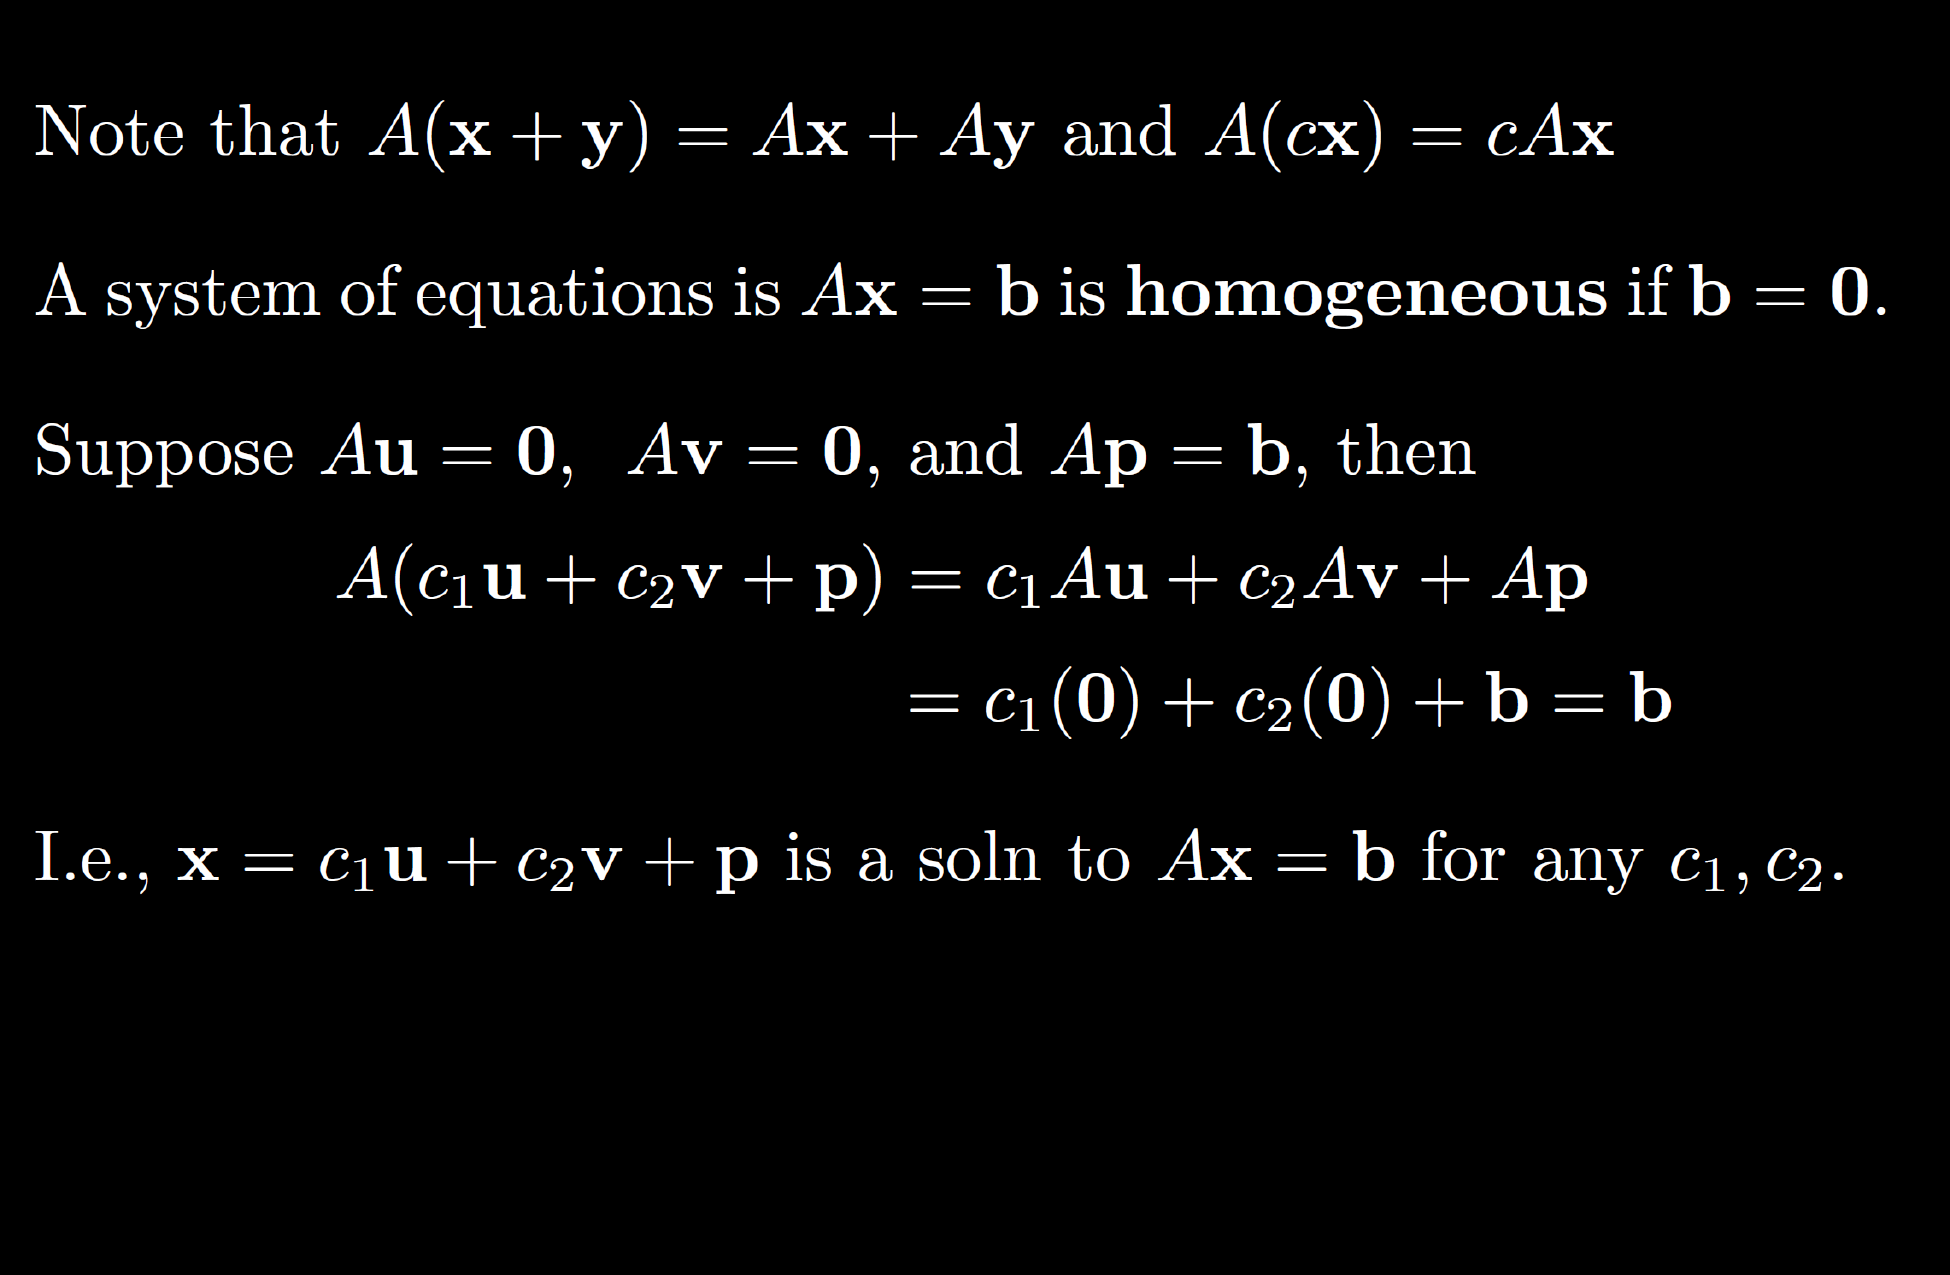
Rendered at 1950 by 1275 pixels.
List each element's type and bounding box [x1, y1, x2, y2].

picture [0, 72, 1950, 950]
